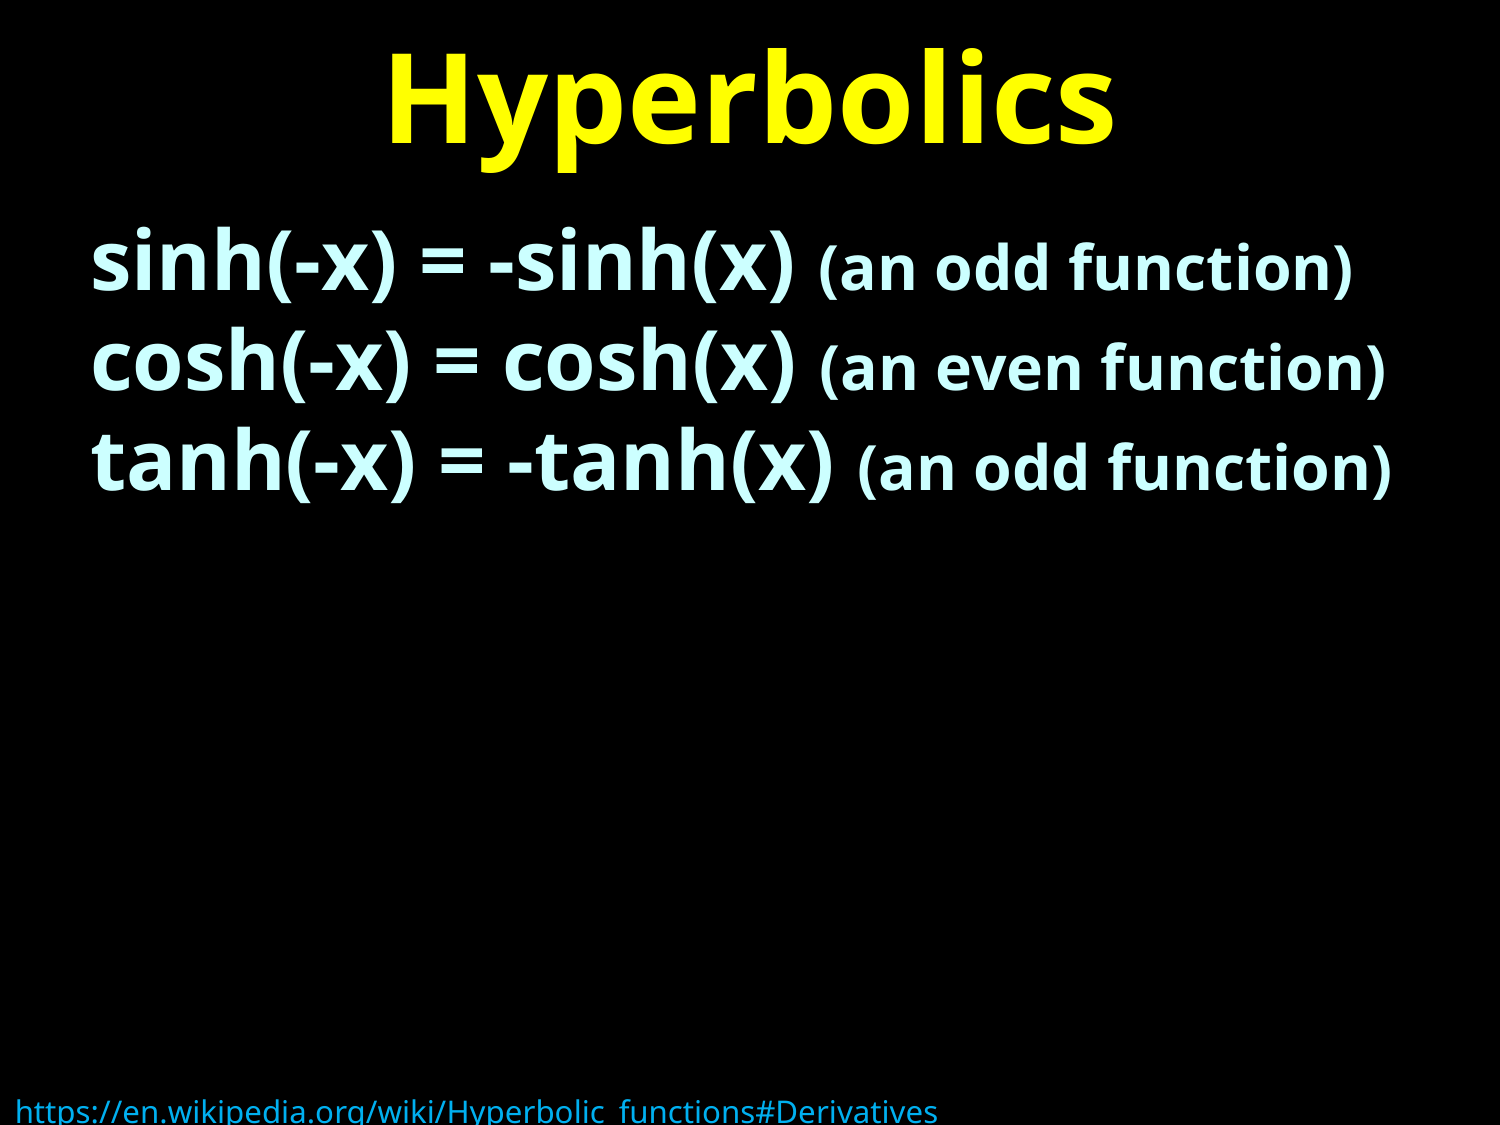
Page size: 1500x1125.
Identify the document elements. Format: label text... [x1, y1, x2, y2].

list sinh(-x) = -sinh(x) (an odd function) cosh(-x) = cosh(x) (an even function) tanh(-x) = -tanh(x) (an odd function) [75, 200, 1463, 1125]
title Hyperbolics [0, 0, 1500, 188]
text_box https://en.wikipedia.org/wiki/Hyperbolic_functions#Derivatives [0, 1084, 1163, 1125]
